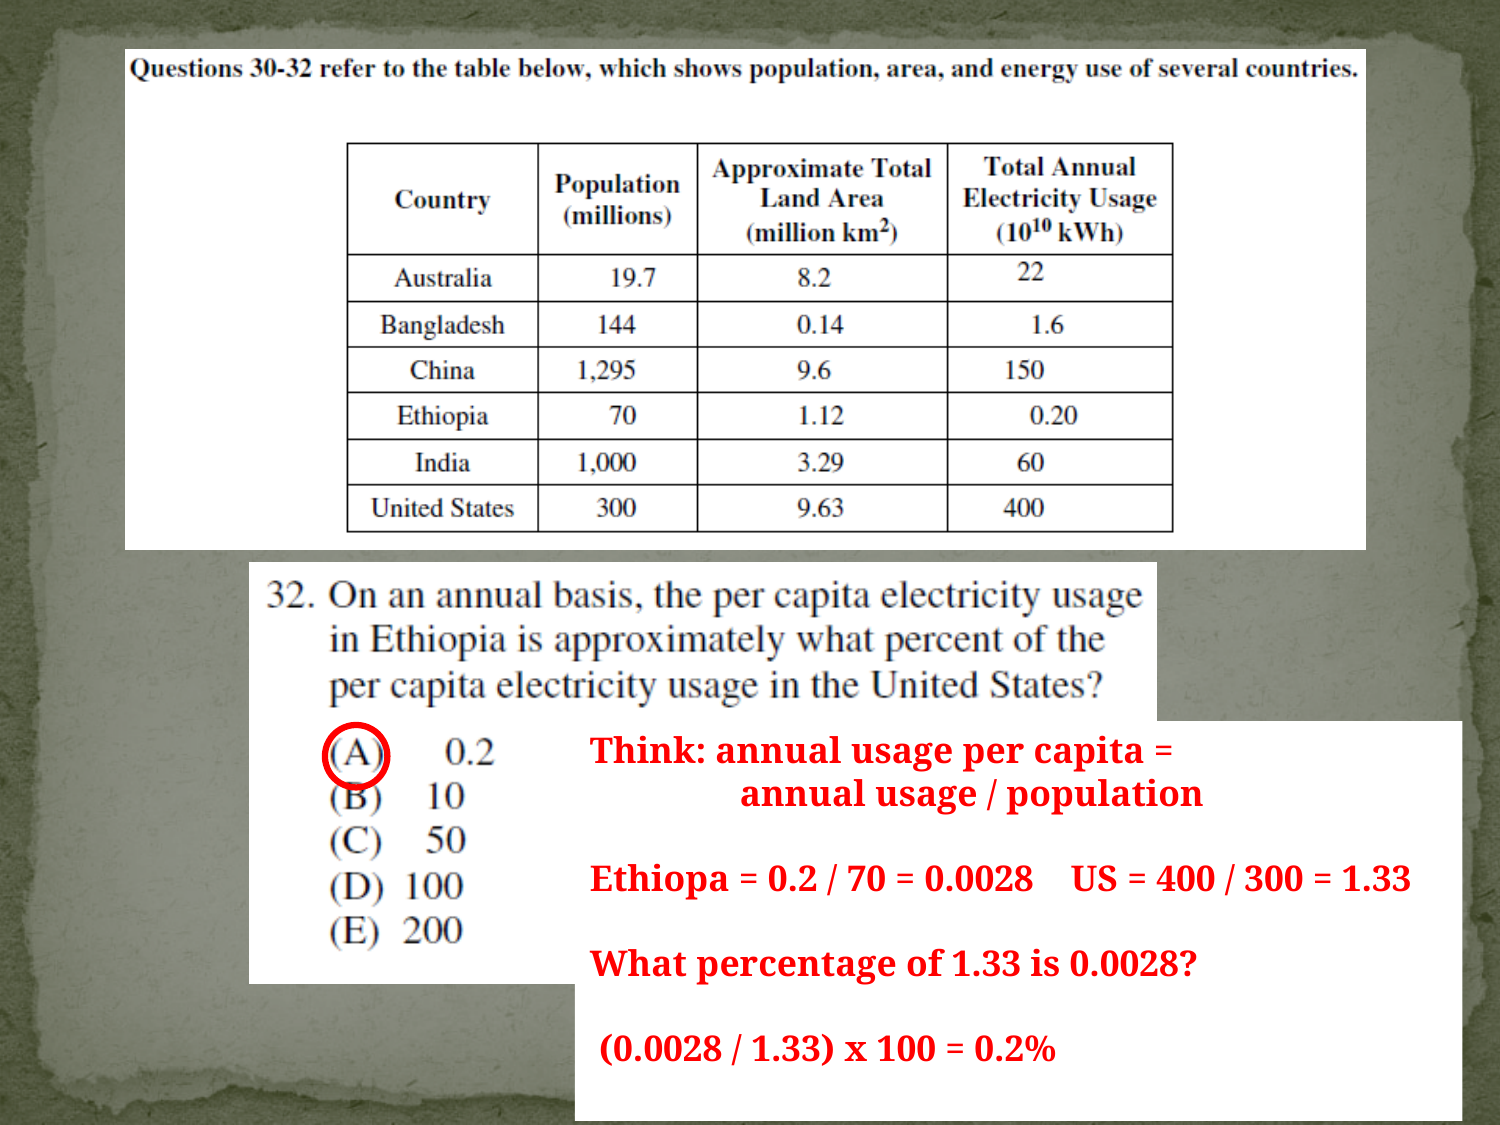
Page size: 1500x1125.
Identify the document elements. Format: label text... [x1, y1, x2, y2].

picture [124, 49, 1367, 551]
text_box Think: annual usage per capita = annual usage / population Ethiopa = 0.2 / 70 = 0.0028 US = 400 / 300 = 1.33 What percentage of 1.33 is 0.0028? (0.0028 / 1.33) x 100 = 0.2% [574, 721, 1463, 1121]
picture [249, 562, 1157, 984]
